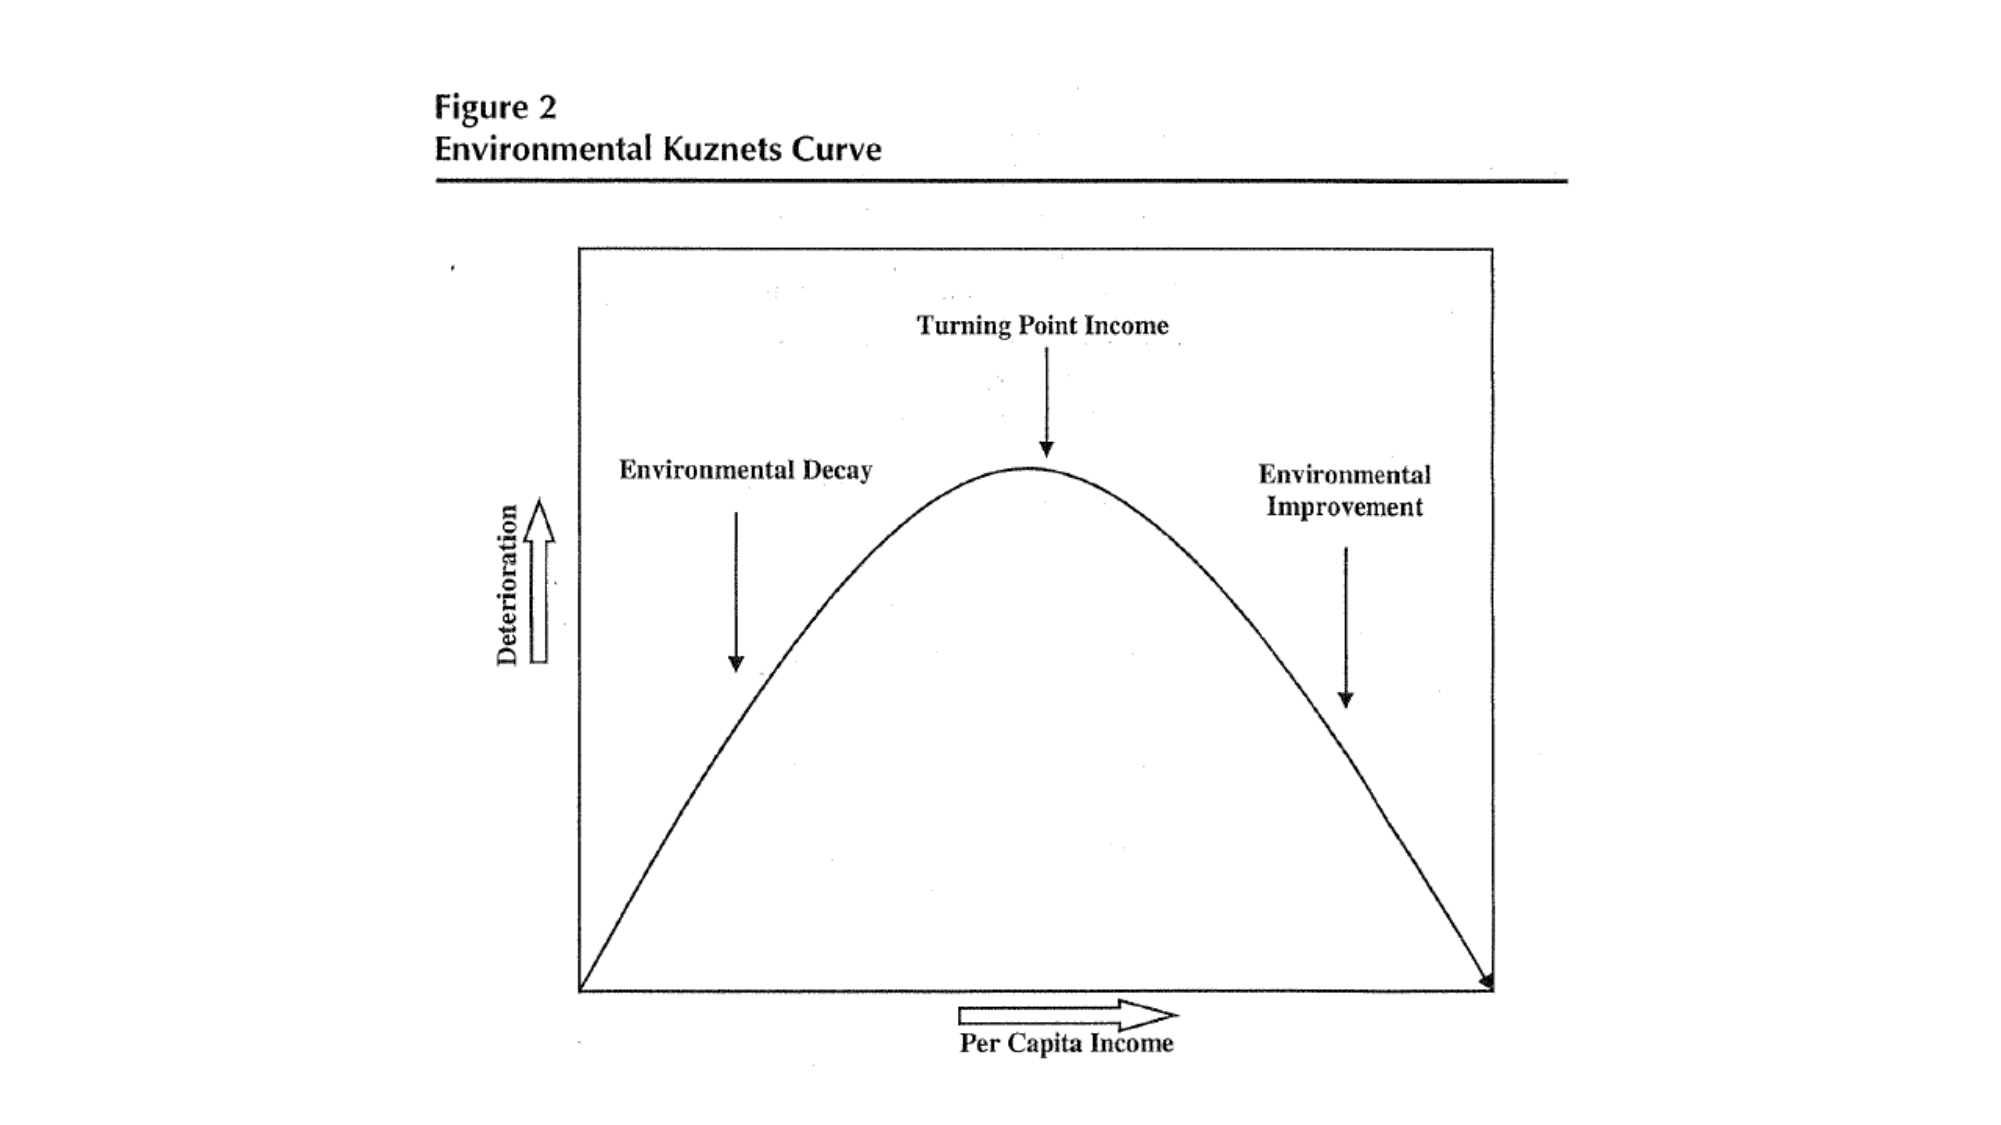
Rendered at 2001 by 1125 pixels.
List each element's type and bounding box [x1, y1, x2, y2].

picture [414, 57, 1586, 1068]
